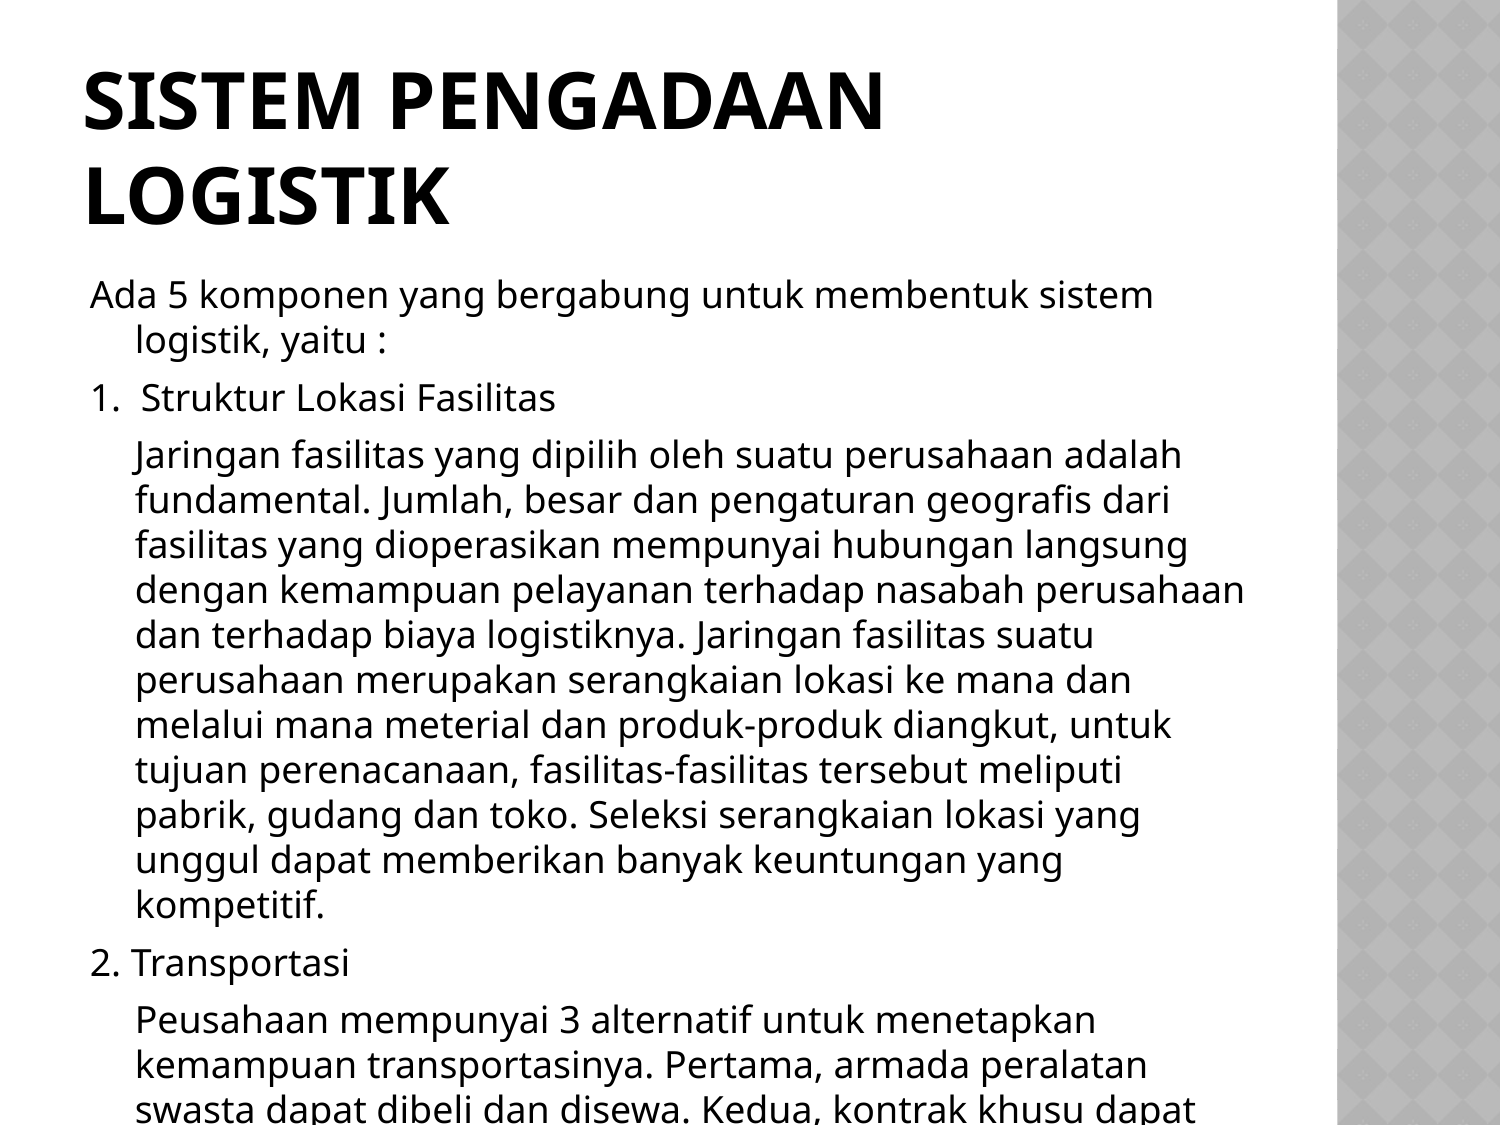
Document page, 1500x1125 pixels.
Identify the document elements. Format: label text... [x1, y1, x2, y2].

list Ada 5 komponen yang bergabung untuk membentuk sistem logistik, yaitu : 1. Struktur Lokasi Fasilitas Jaringan fasilitas yang dipilih oleh suatu perusahaan adalah fundamental. Jumlah, besar dan pengaturan geografis dari fasilitas yang dioperasikan mempunyai hubungan langsung dengan kemampuan pelayanan terhadap nasabah perusahaan dan terhadap biaya logistiknya. Jaringan fasilitas suatu perusahaan merupakan serangkaian lokasi ke mana dan melalui mana meterial dan produk-produk diangkut, untuk tujuan perenacanaan, fasilitas-fasilitas tersebut meliputi pabrik, gudang dan toko. Seleksi serangkaian lokasi yang unggul dapat memberikan banyak keuntungan yang kompetitif. 2. Transportasi Peusahaan mempunyai 3 alternatif untuk menetapkan kemampuan transportasinya. Pertama, armada peralatan swasta dapat dibeli dan disewa. Kedua, kontrak khusu dapat diatur dengan spesialis transport untuk mendapatkan jasa pengangkutan. Ketiga, suatu perusahaan dapat memperoleh jasa dari suatu perusahaan transport berijin. [75, 264, 1263, 1059]
title Sistem pengadaan logistik [75, 52, 1263, 240]
